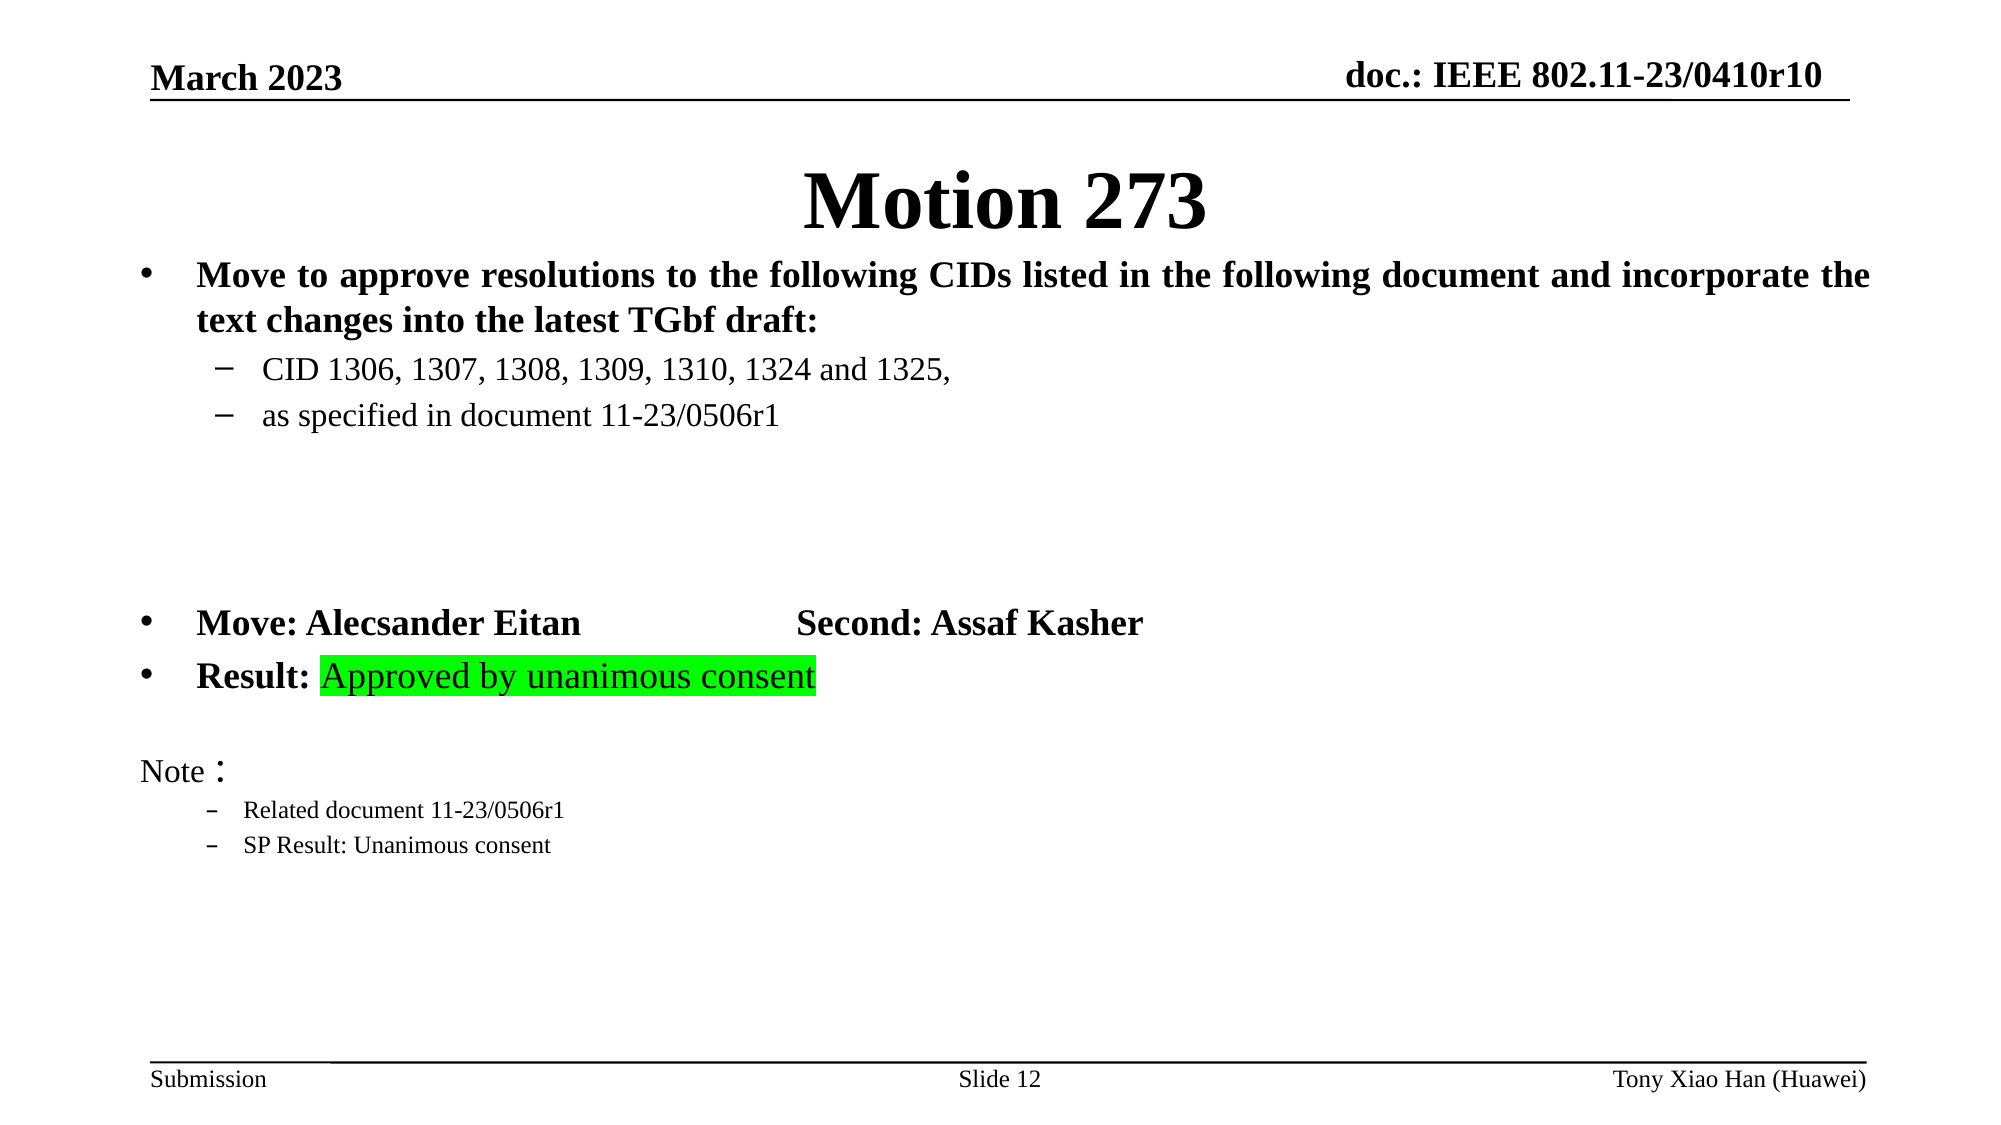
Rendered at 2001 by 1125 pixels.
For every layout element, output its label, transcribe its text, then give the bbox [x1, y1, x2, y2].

text_box Move to approve resolutions to the following CIDs listed in the following document and incorporate the text changes into the latest TGbf draft: CID 1306, 1307, 1308, 1309, 1310, 1324 and 1325, as specified in document 11-23/0506r1 Move: Alecsander Eitan Second: Assaf Kasher Result: Approved by unanimous consent Note： Related document 11-23/0506r1 SP Result: Unanimous consent [125, 212, 1888, 900]
text_box Motion 273 [368, 137, 1644, 212]
